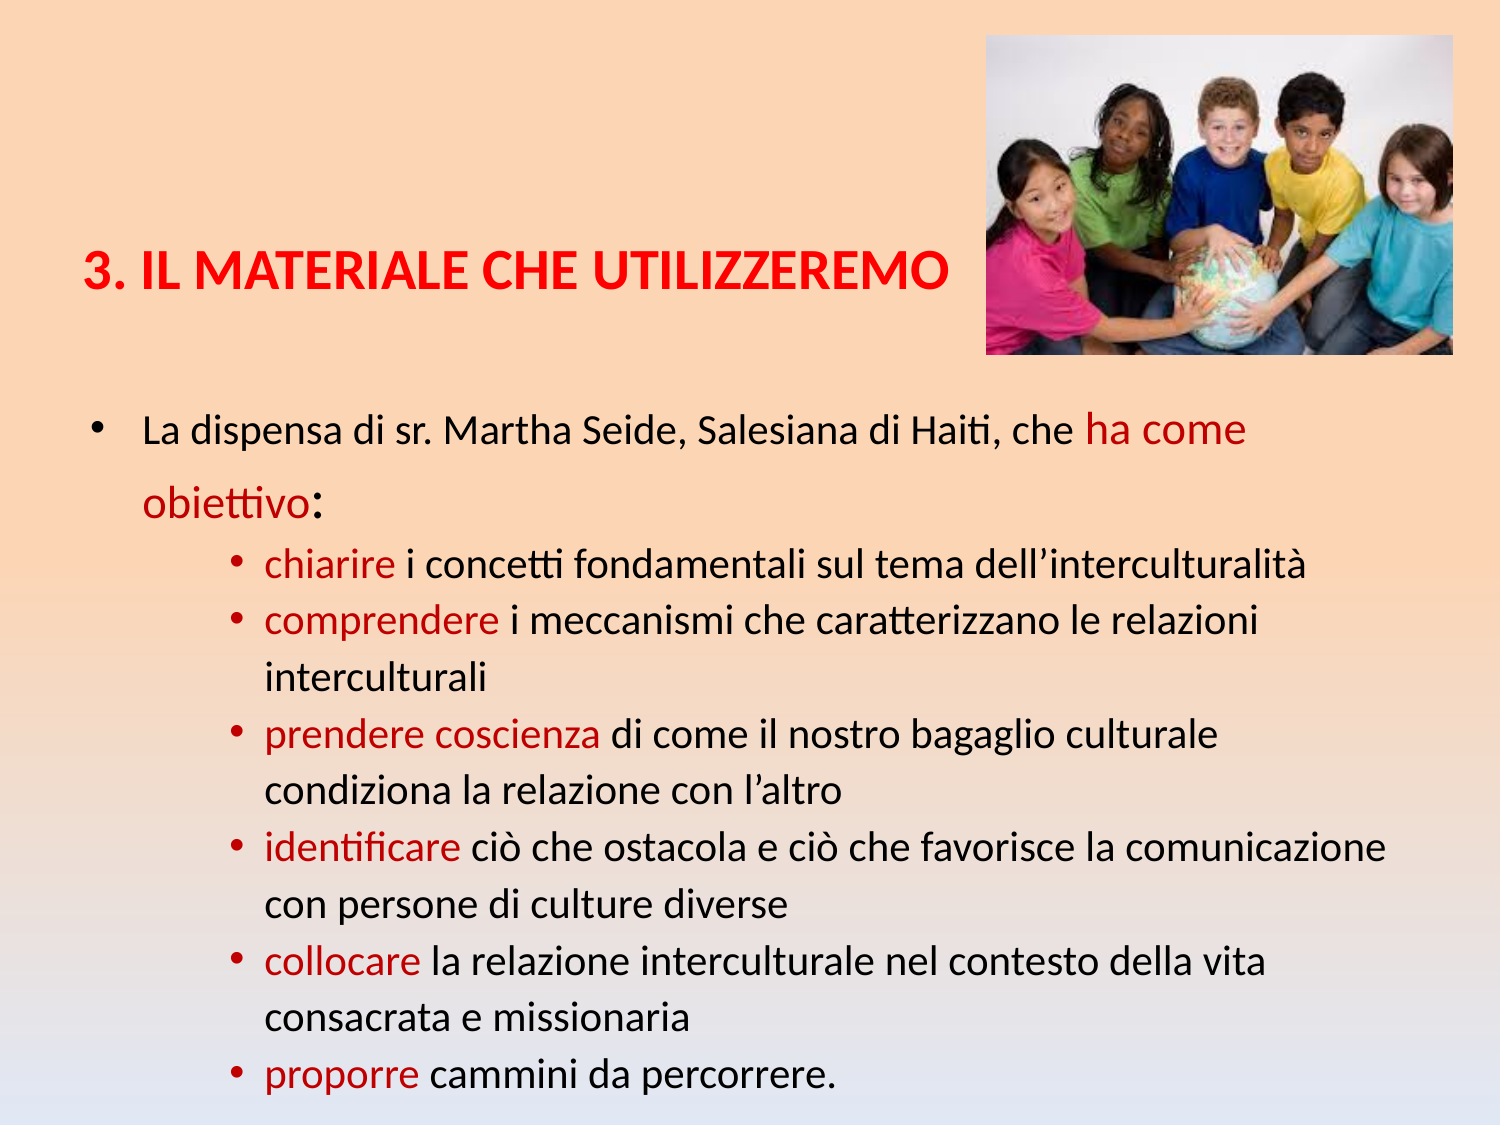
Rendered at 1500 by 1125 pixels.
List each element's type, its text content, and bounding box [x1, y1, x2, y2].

title 3. IL MATERIALE CHE UTILIZZEREMO [44, 195, 980, 338]
picture [985, 35, 1453, 355]
list La dispensa di sr. Martha Seide, Salesiana di Haiti, che ha come obiettivo: chiarire i concetti fondamentali sul tema dell’interculturalità comprendere i meccanismi che caratterizzano le relazioni interculturali prendere coscienza di come il nostro bagaglio culturale condiziona la relazione con l’altro identificare ciò che ostacola e ciò che favorisce la comunicazione con persone di culture diverse collocare la relazione interculturale nel contesto della vita consacrata e missionaria proporre cammini da percorrere. [75, 385, 1425, 1106]
